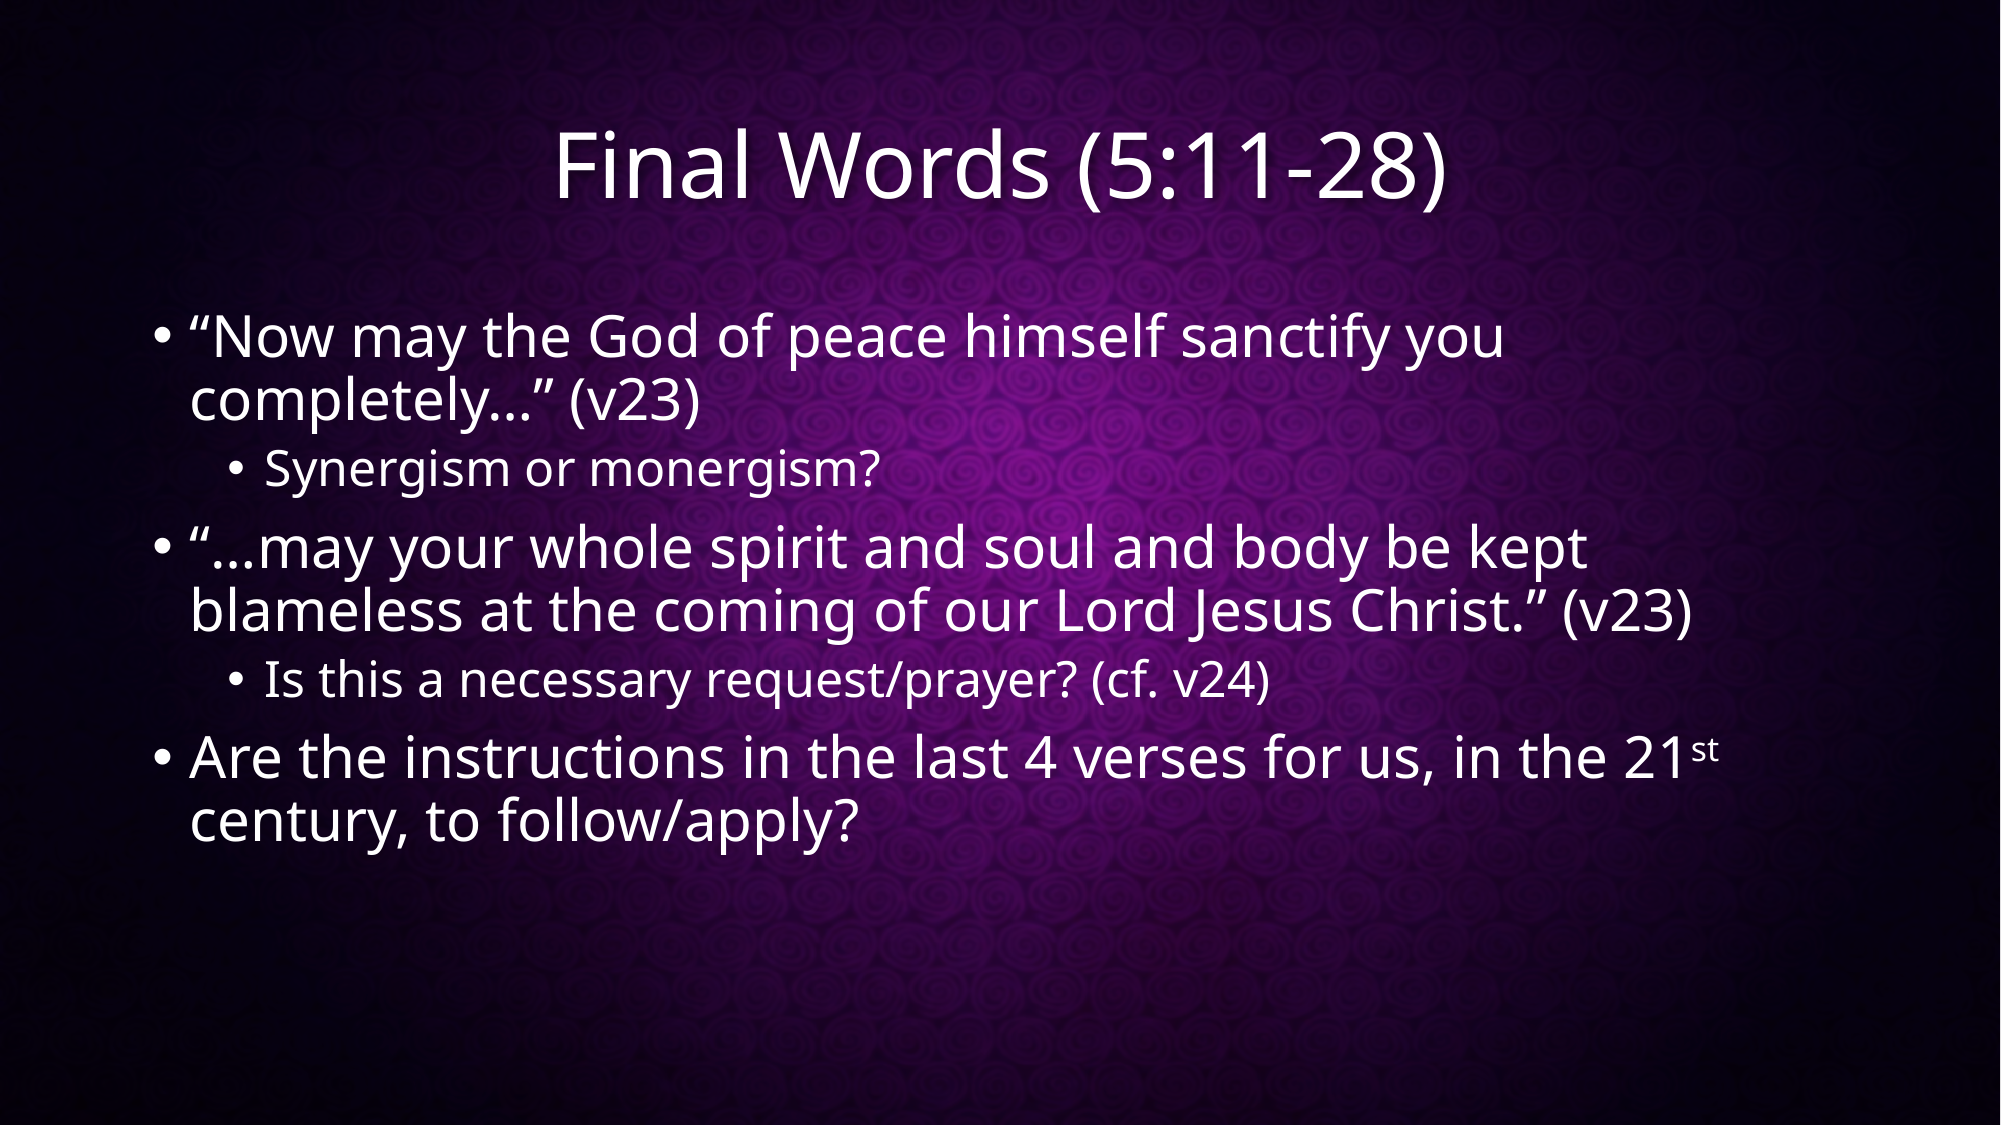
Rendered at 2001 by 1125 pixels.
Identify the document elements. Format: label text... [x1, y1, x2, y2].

list “Now may the God of peace himself sanctify you completely…” (v23) Synergism or monergism? “…may your whole spirit and soul and body be kept blameless at the coming of our Lord Jesus Christ.” (v23) Is this a necessary request/prayer? (cf. v24) Are the instructions in the last 4 verses for us, in the 21st century, to follow/apply? [137, 299, 1863, 1027]
picture [0, 0, 2001, 1125]
title Final Words (5:11-28) [137, 59, 1863, 278]
